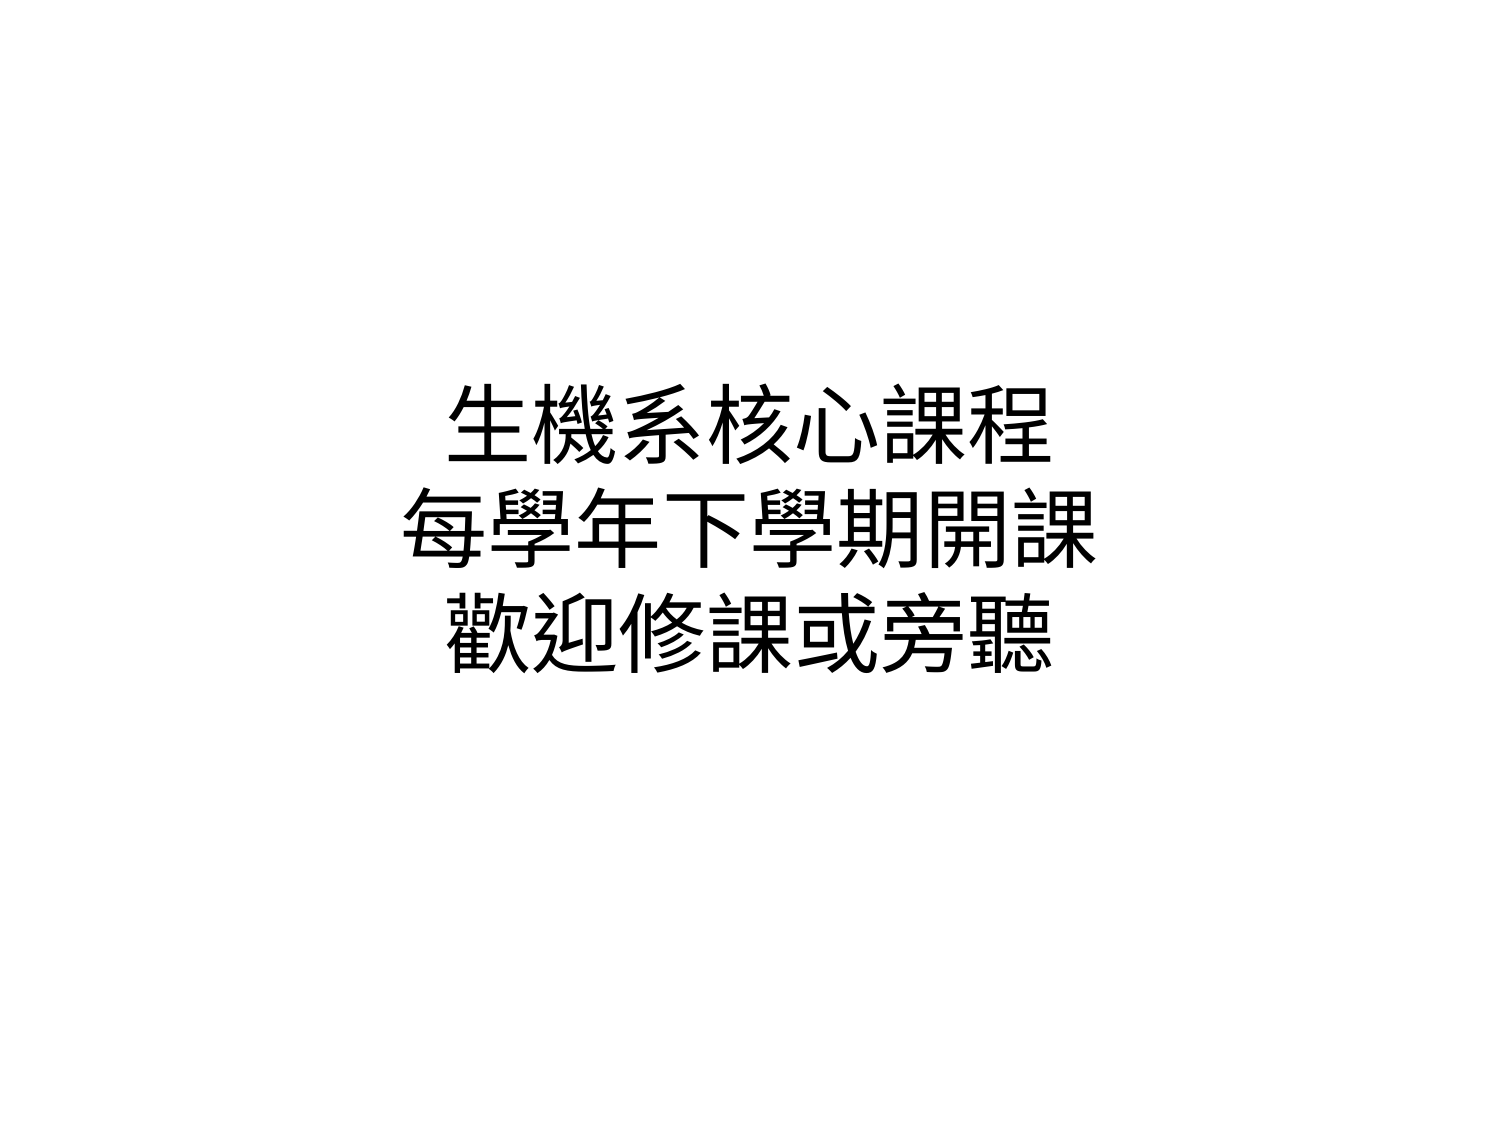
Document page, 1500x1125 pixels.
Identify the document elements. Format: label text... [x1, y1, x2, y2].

title 生機系核心課程 每學年下學期開課 歡迎修課或旁聽 [112, 361, 1388, 693]
